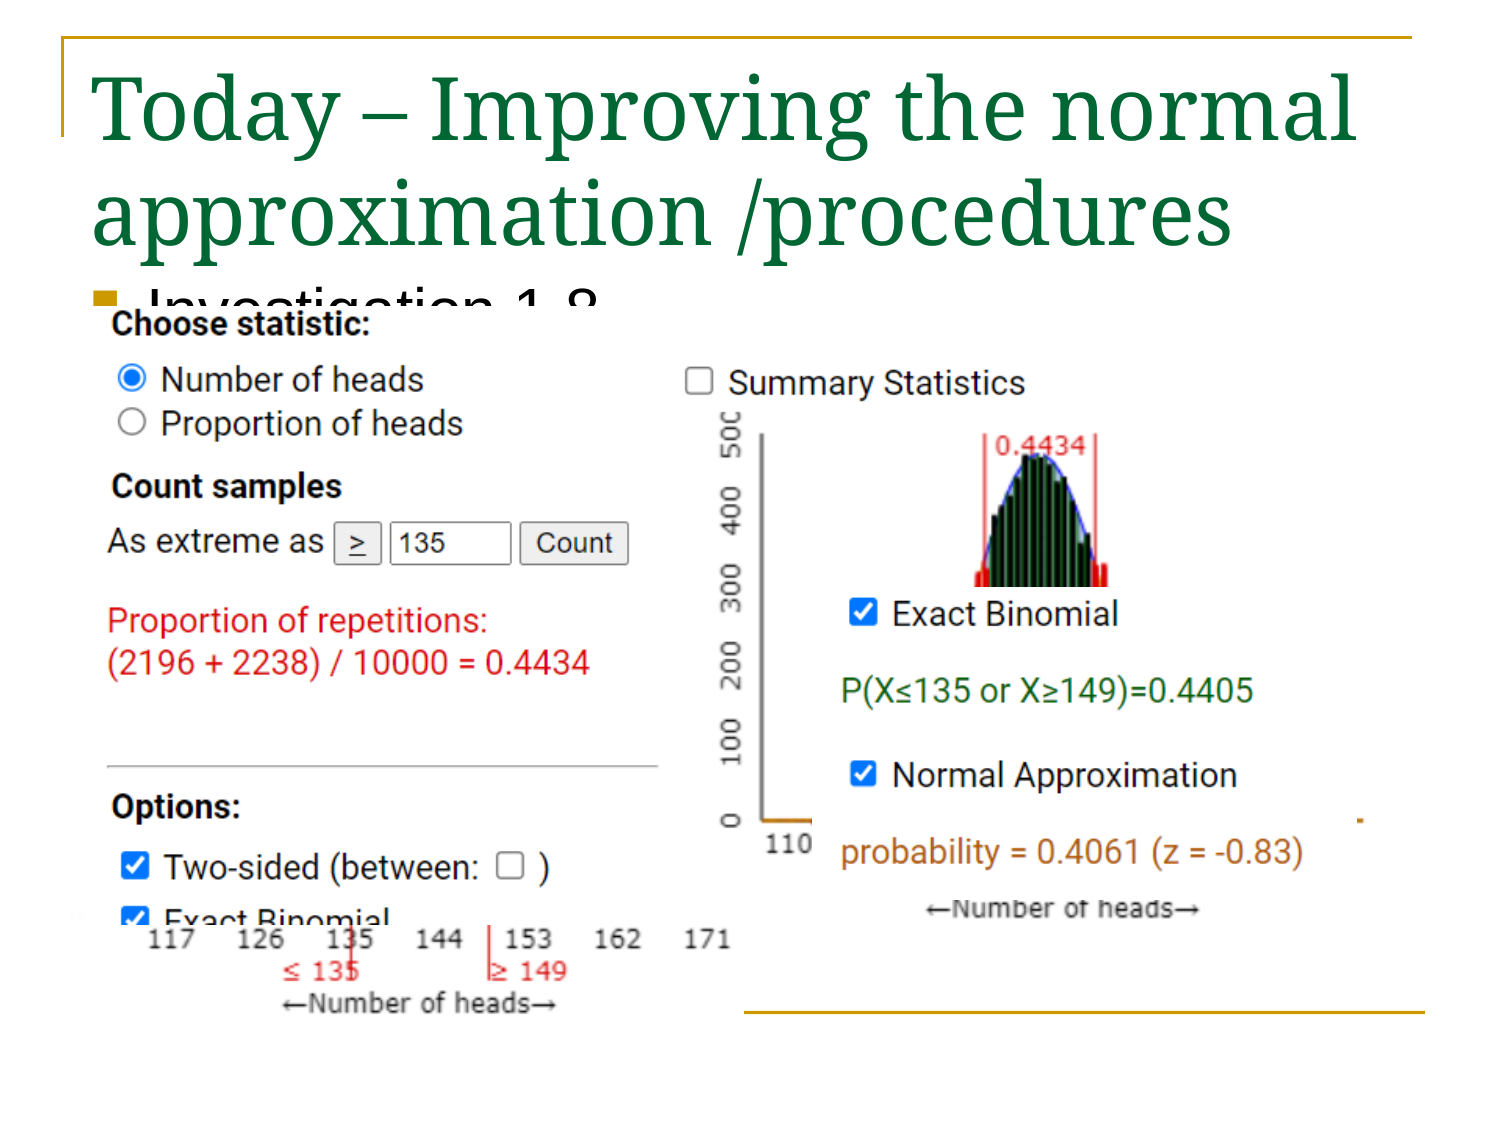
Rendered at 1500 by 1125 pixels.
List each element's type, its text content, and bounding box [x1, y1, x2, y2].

picture [71, 305, 1390, 1026]
title Today – Improving the normal approximation /procedures [75, 45, 1425, 233]
